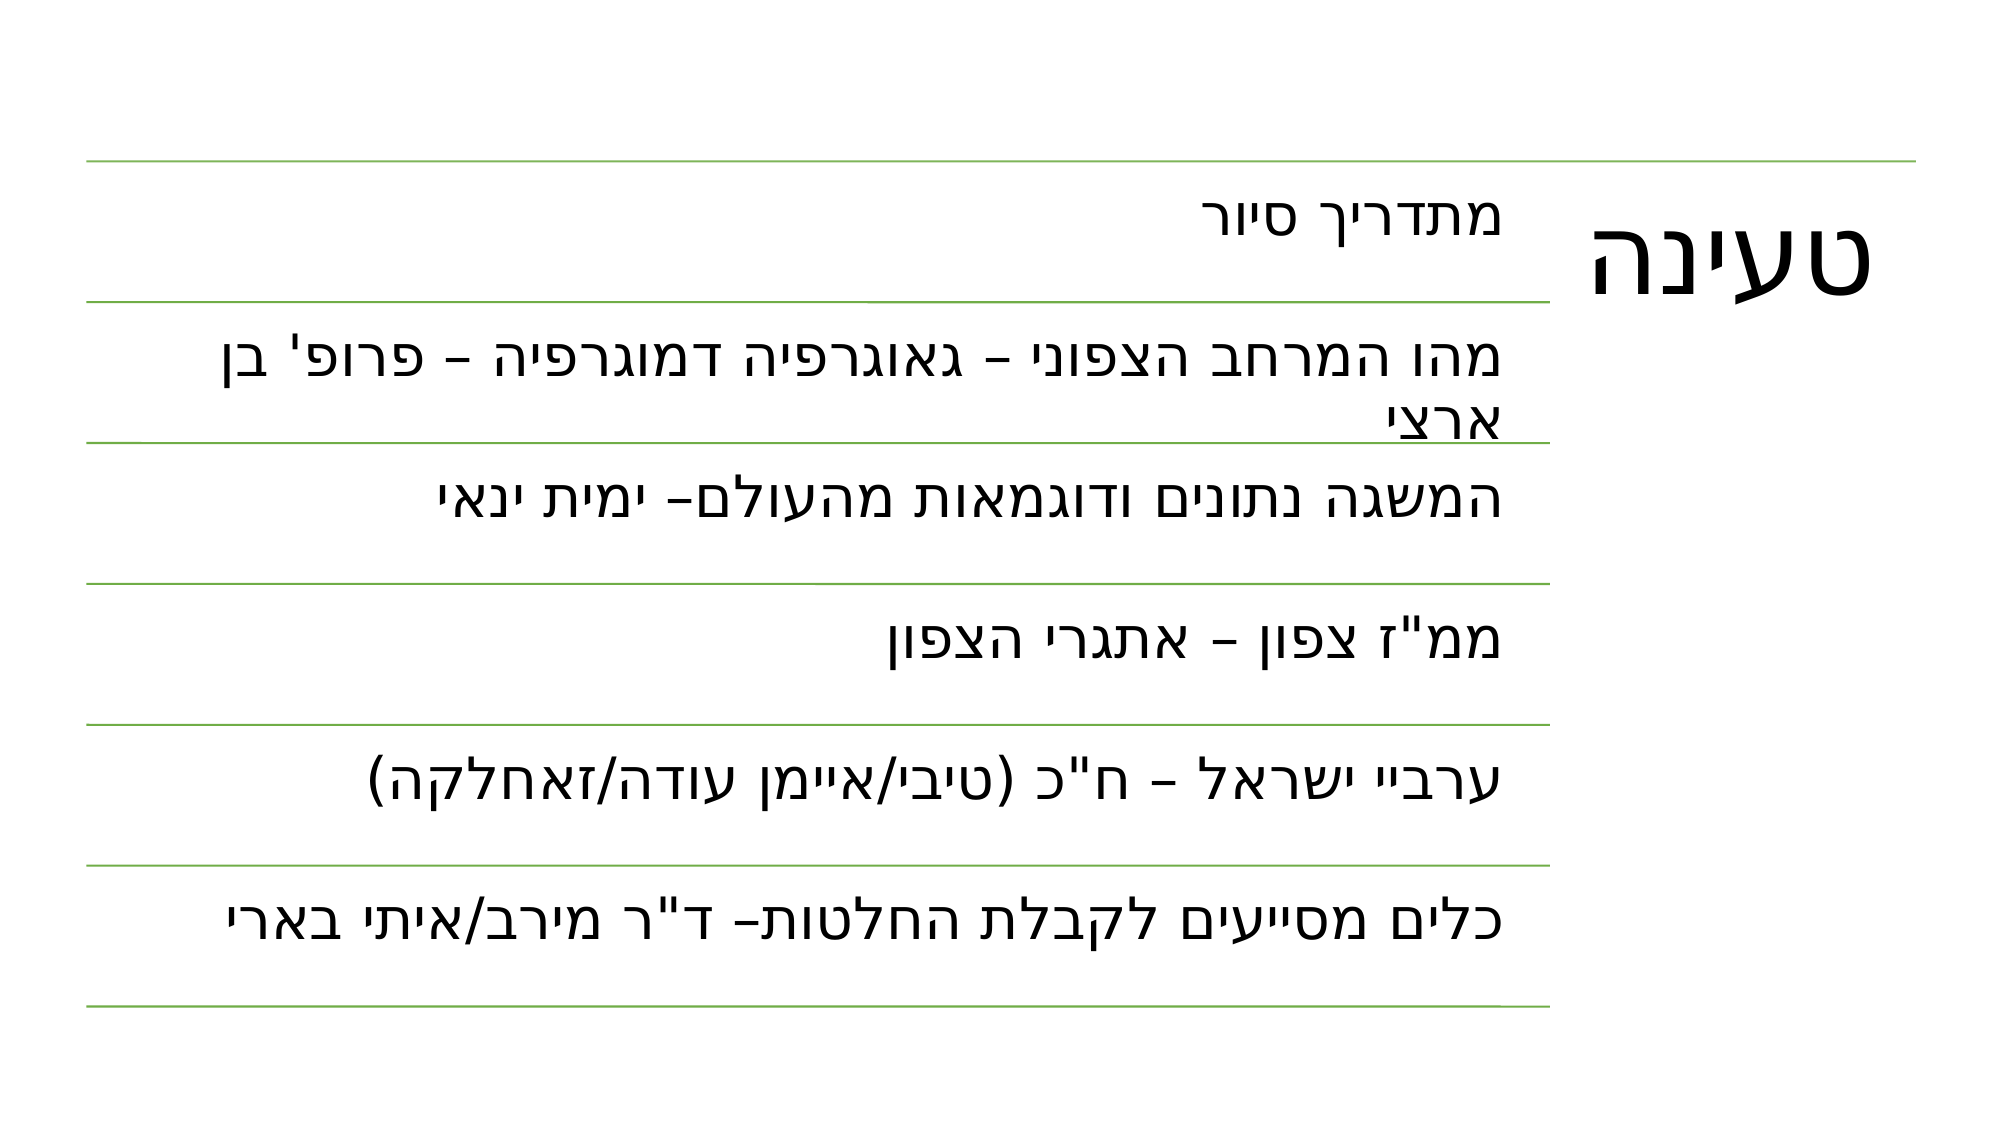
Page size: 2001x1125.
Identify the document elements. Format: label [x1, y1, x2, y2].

list [86, 161, 1916, 1014]
